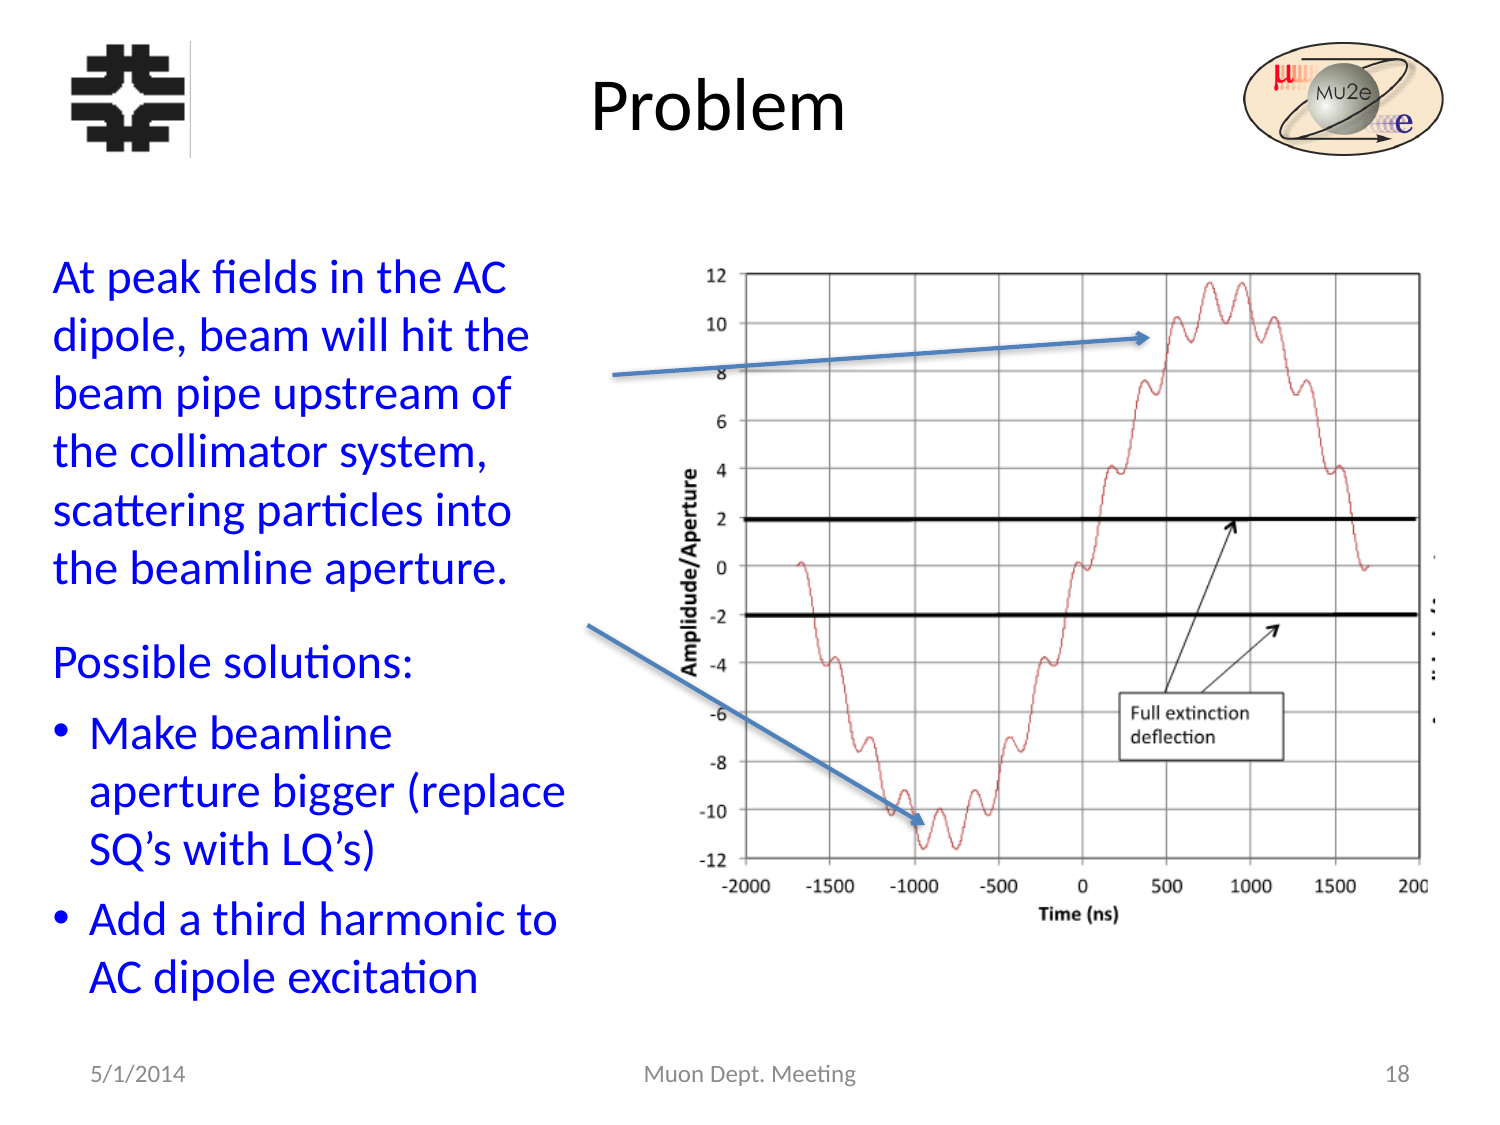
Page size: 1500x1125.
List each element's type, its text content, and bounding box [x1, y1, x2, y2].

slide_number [75, 1042, 425, 1103]
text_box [587, 624, 926, 826]
picture [64, 41, 199, 158]
list At peak fields in the AC dipole, beam will hit the beam pipe upstream of the collimator system, scattering particles into the beamline aperture. Possible solutions: Make beamline aperture bigger (replace SQ’s with LQ’s) Add a third harmonic to AC dipole excitation [37, 237, 588, 1013]
footer Muon Dept. Meeting [425, 1042, 1074, 1103]
title Problem [200, 6, 1238, 194]
picture [1243, 41, 1444, 156]
picture [674, 262, 1436, 926]
slide_number 18 [1074, 1042, 1425, 1103]
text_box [612, 337, 1151, 376]
